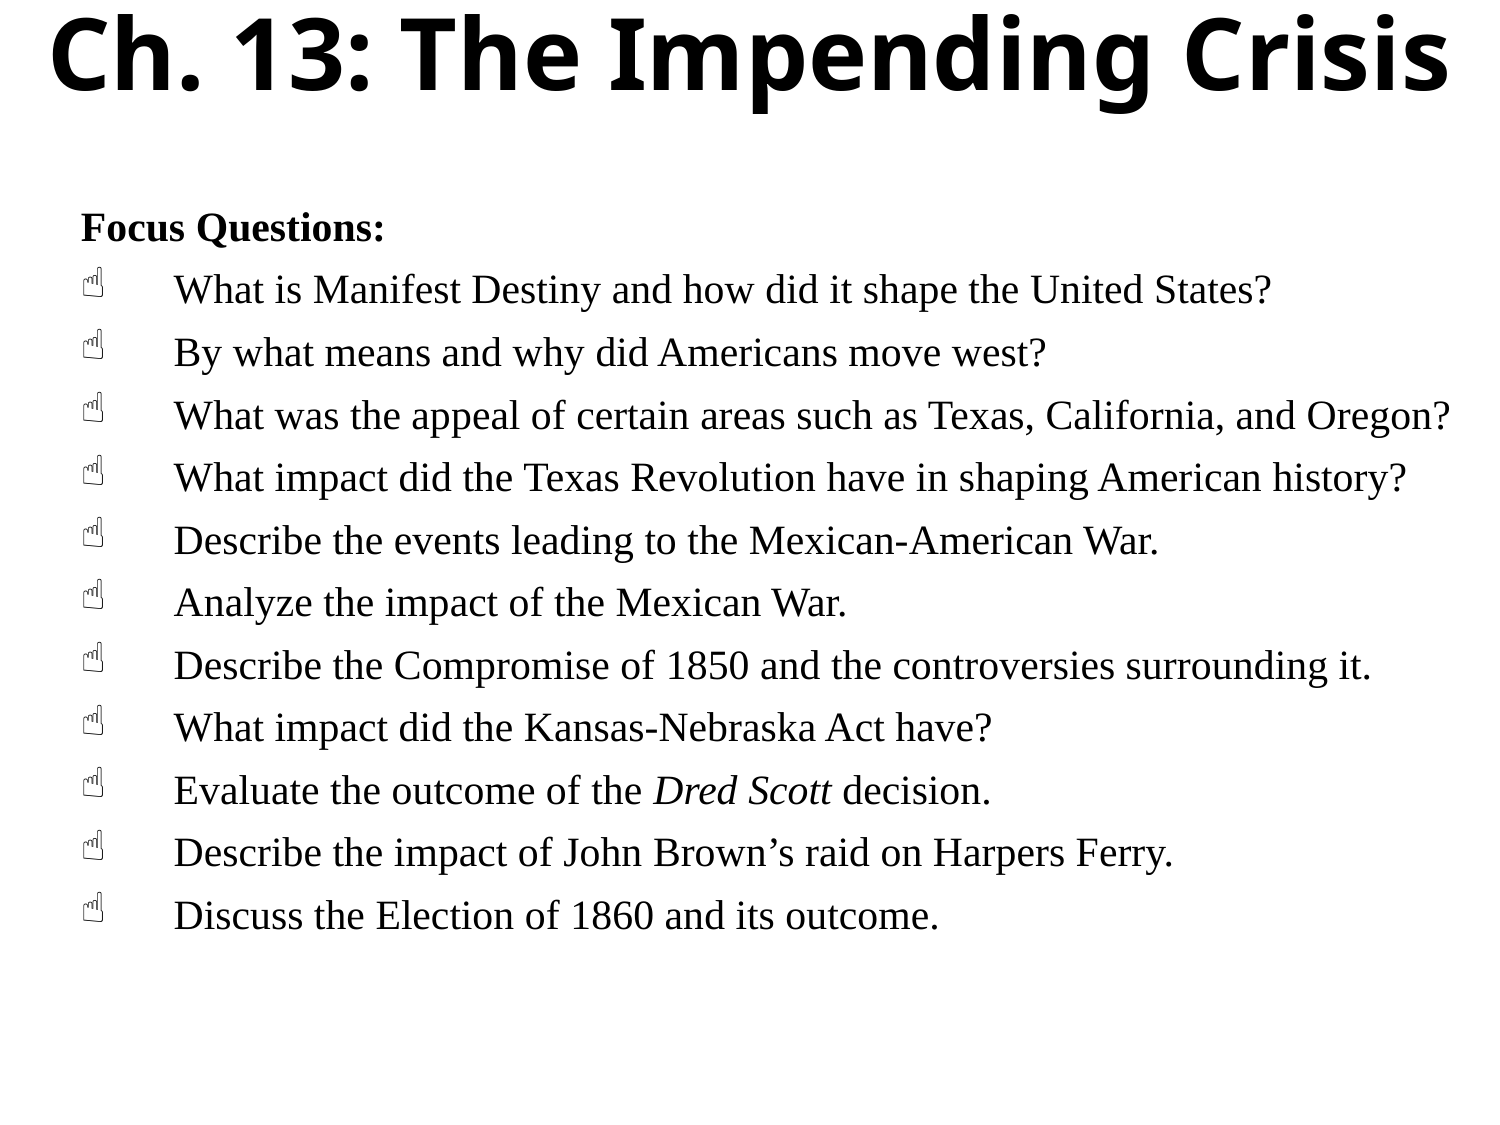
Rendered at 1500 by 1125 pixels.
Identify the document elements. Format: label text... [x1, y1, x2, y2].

text_box Focus Questions: What is Manifest Destiny and how did it shape the United States? By what means and why did Americans move west? What was the appeal of certain areas such as Texas, California, and Oregon? What impact did the Texas Revolution have in shaping American history? Describe the events leading to the Mexican-American War. Analyze the impact of the Mexican War. Describe the Compromise of 1850 and the controversies surrounding it. What impact did the Kansas-Nebraska Act have? Evaluate the outcome of the Dred Scott decision. Describe the impact of John Brown’s raid on Harpers Ferry. Discuss the Election of 1860 and its outcome. [0, 99, 1500, 1038]
text_box Ch. 13: The Impending Crisis [0, 0, 1500, 99]
